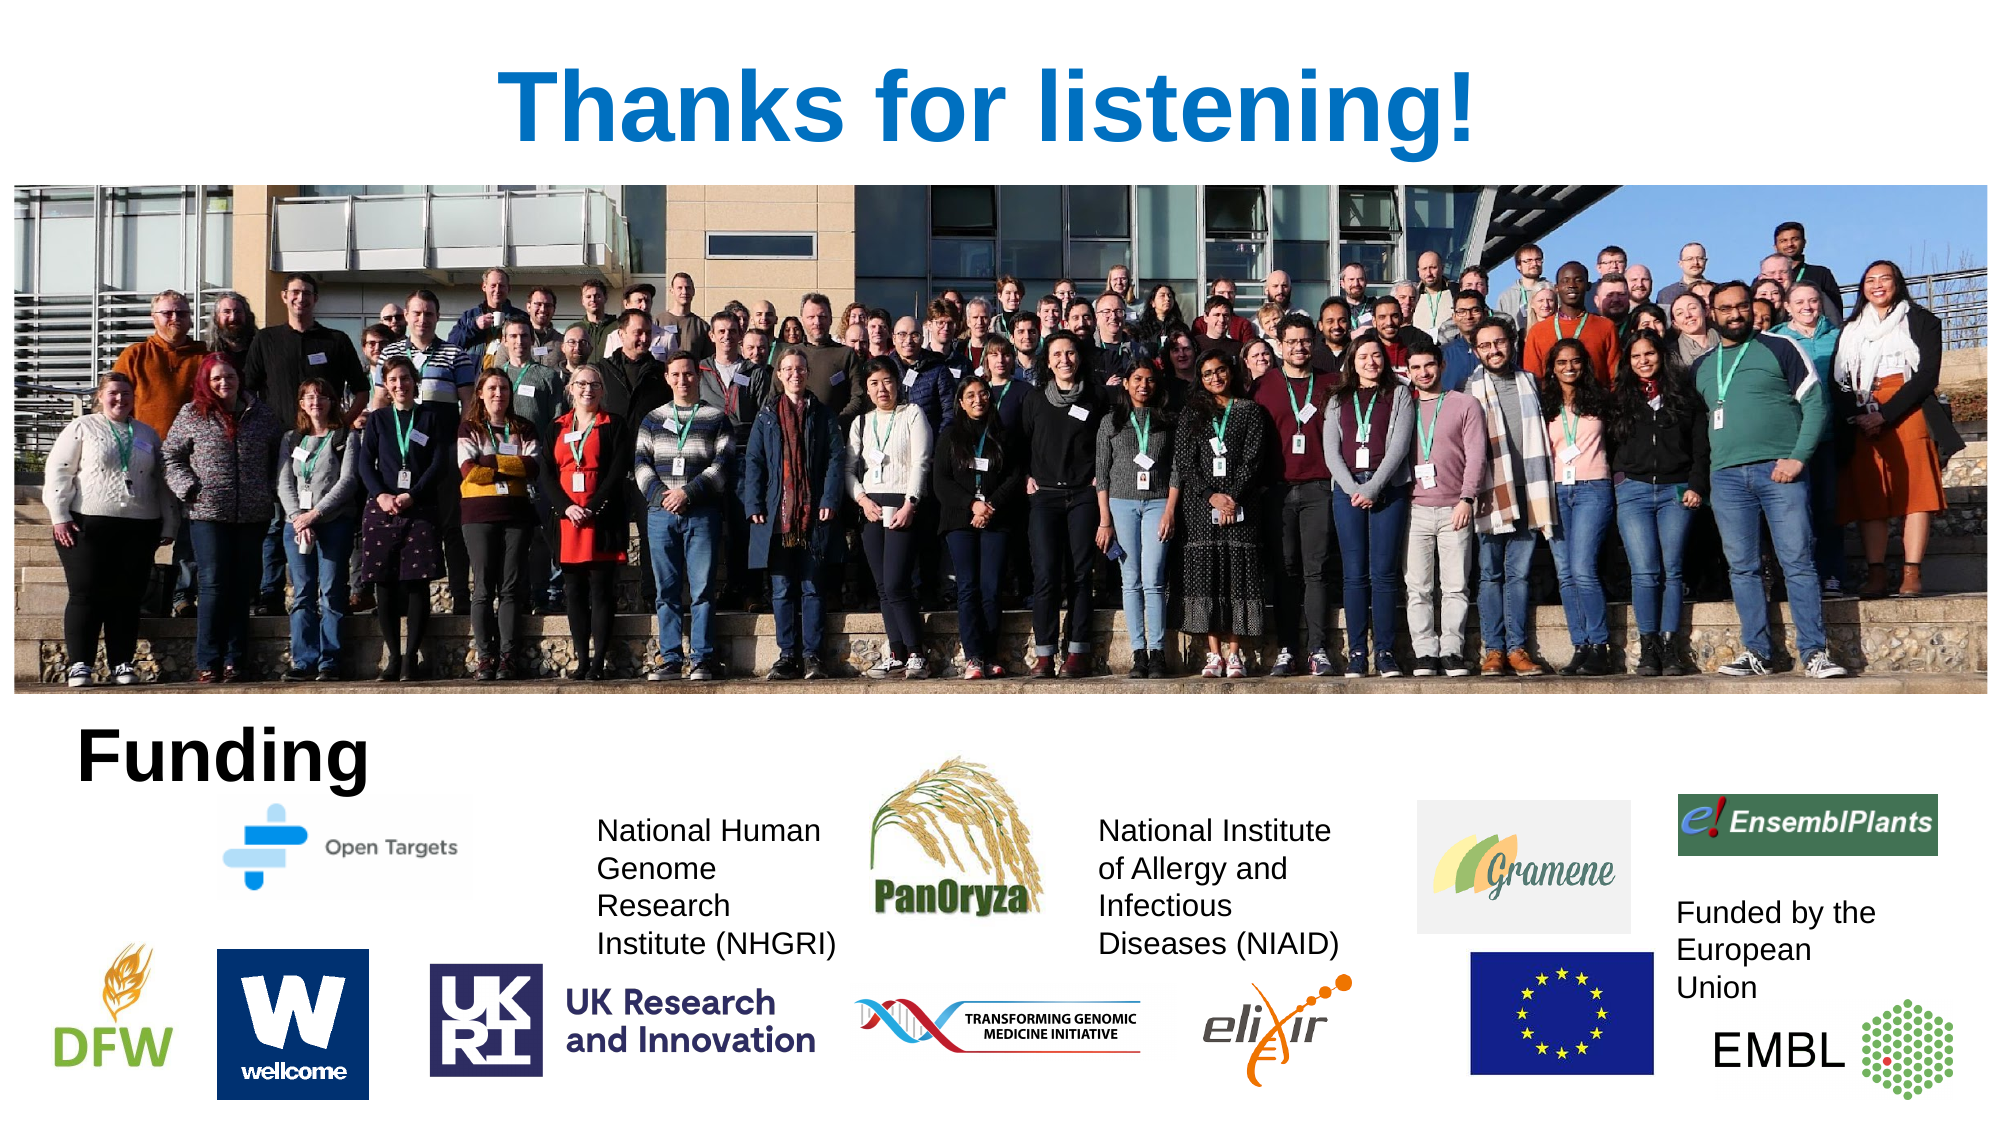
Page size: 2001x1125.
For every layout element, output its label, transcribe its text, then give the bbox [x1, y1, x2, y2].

text_box Funding [76, 706, 1926, 808]
picture [1417, 800, 1632, 935]
text_box Funded by the European Union [1656, 881, 1905, 1015]
picture [1715, 999, 1953, 1100]
picture [1466, 948, 1657, 1078]
picture [217, 948, 369, 1100]
text_box National Human Genome Research Institute (NHGRI) [576, 800, 870, 971]
picture [1202, 974, 1353, 1087]
picture [850, 983, 1177, 1061]
picture [429, 963, 815, 1078]
picture [217, 793, 474, 900]
picture [14, 185, 1988, 695]
title Thanks for listening! [73, 59, 1923, 174]
text_box National Institute of Allergy and Infectious Diseases (NIAID) [1078, 800, 1372, 971]
picture [42, 941, 189, 1087]
picture [1678, 793, 1938, 856]
picture [869, 749, 1047, 927]
